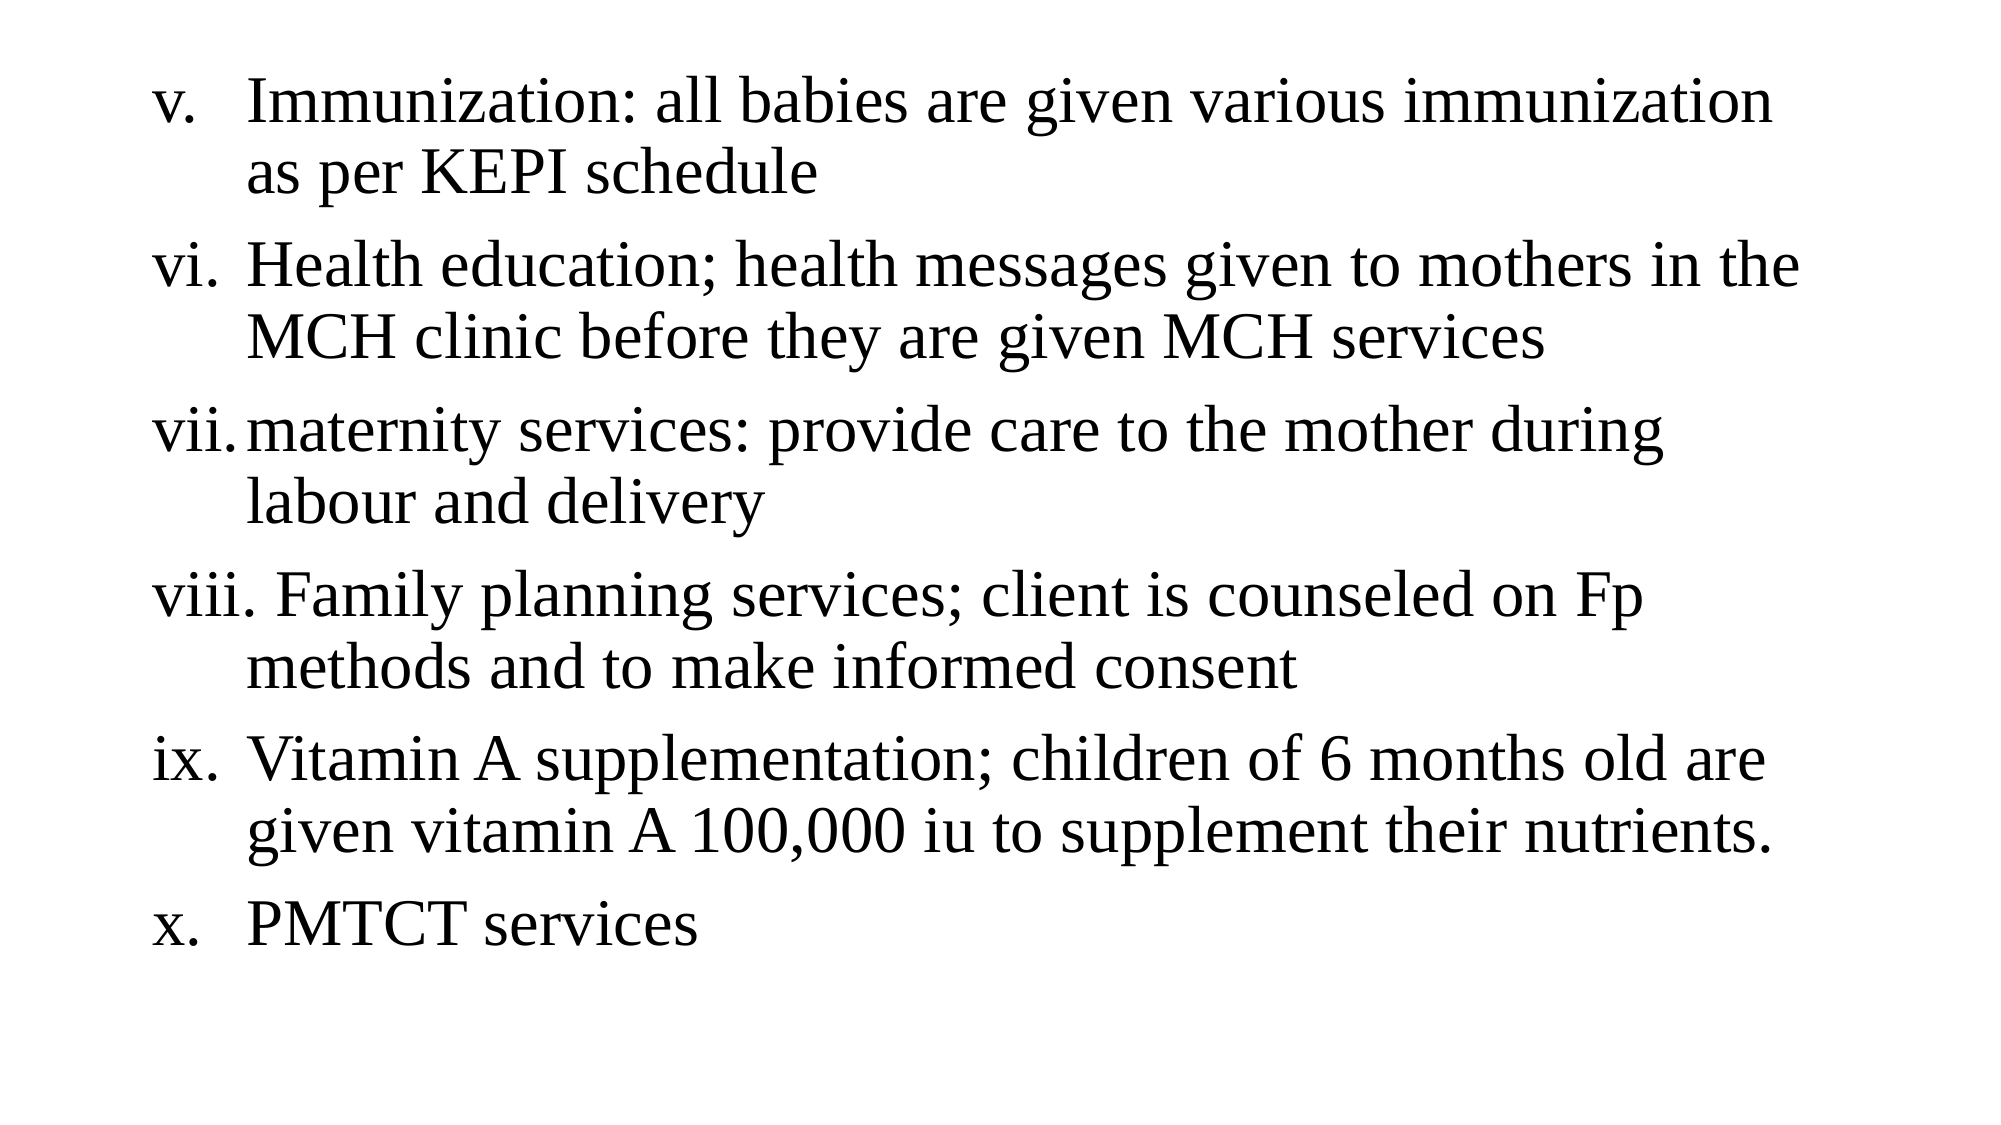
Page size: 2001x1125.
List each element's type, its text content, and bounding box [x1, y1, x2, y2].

list Immunization: all babies are given various immunization as per KEPI schedule Health education; health messages given to mothers in the MCH clinic before they are given MCH services maternity services: provide care to the mother during labour and delivery Family planning services; client is counseled on Fp methods and to make informed consent Vitamin A supplementation; children of 6 months old are given vitamin A 100,000 iu to supplement their nutrients. PMTCT services [137, 57, 1863, 1061]
